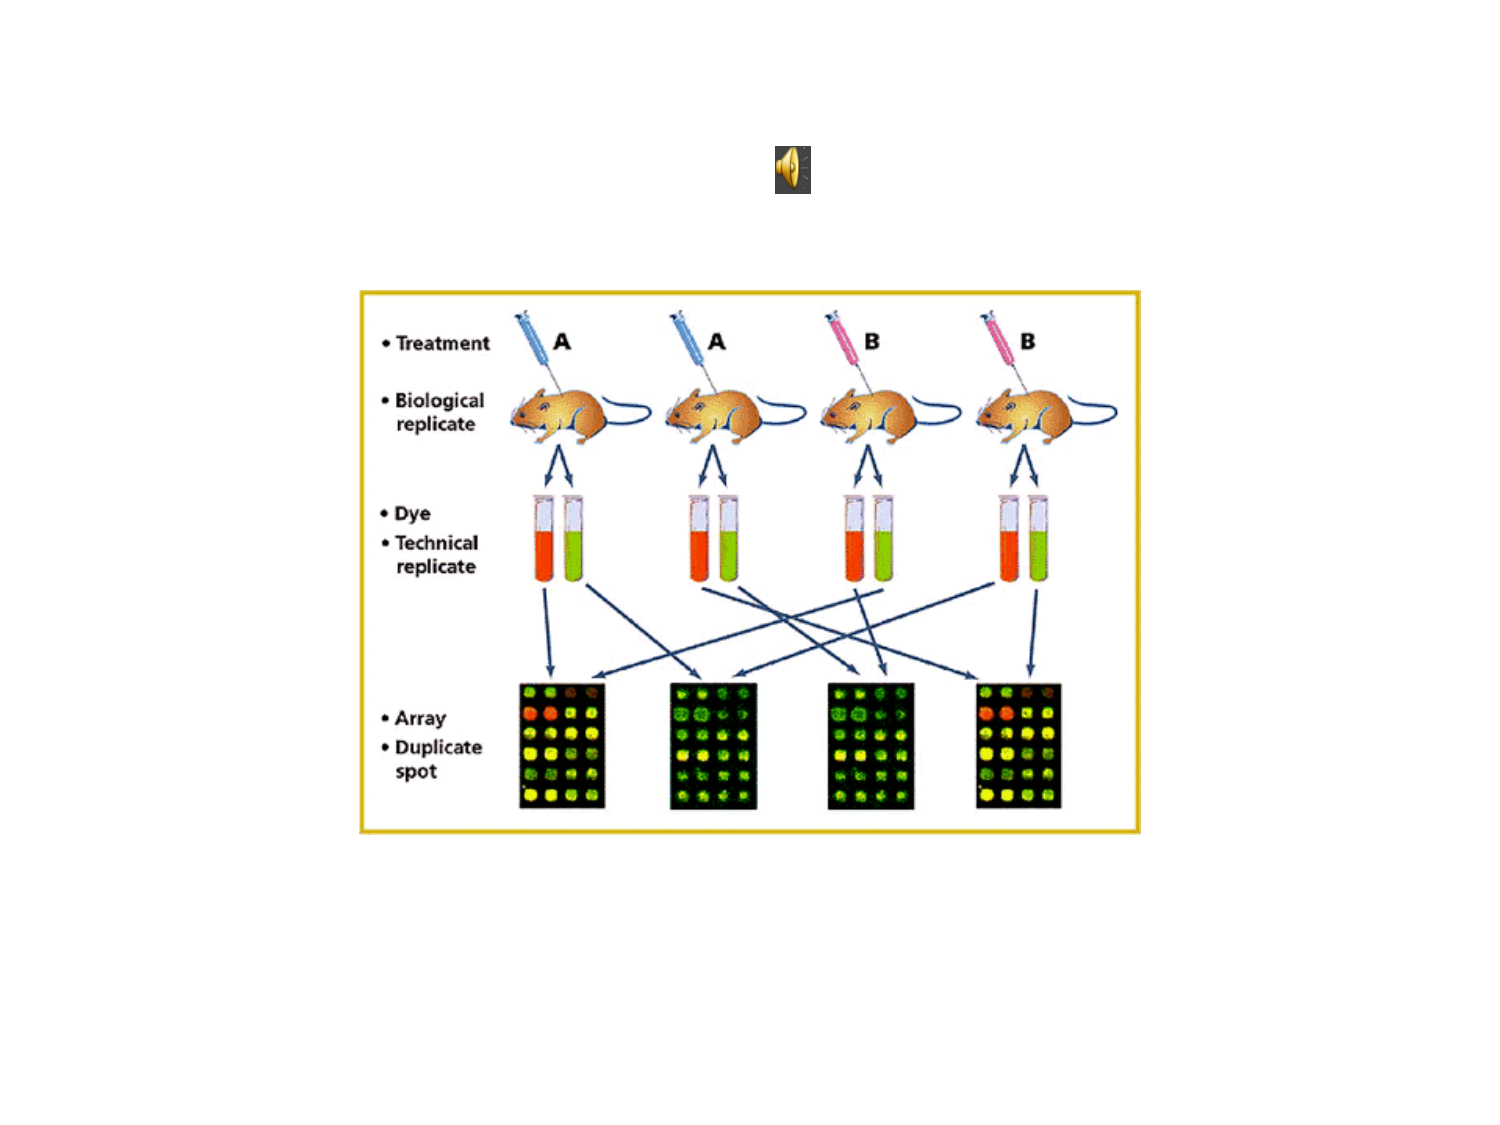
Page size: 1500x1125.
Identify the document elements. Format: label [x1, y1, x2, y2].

picture [774, 145, 813, 196]
picture [359, 290, 1141, 835]
